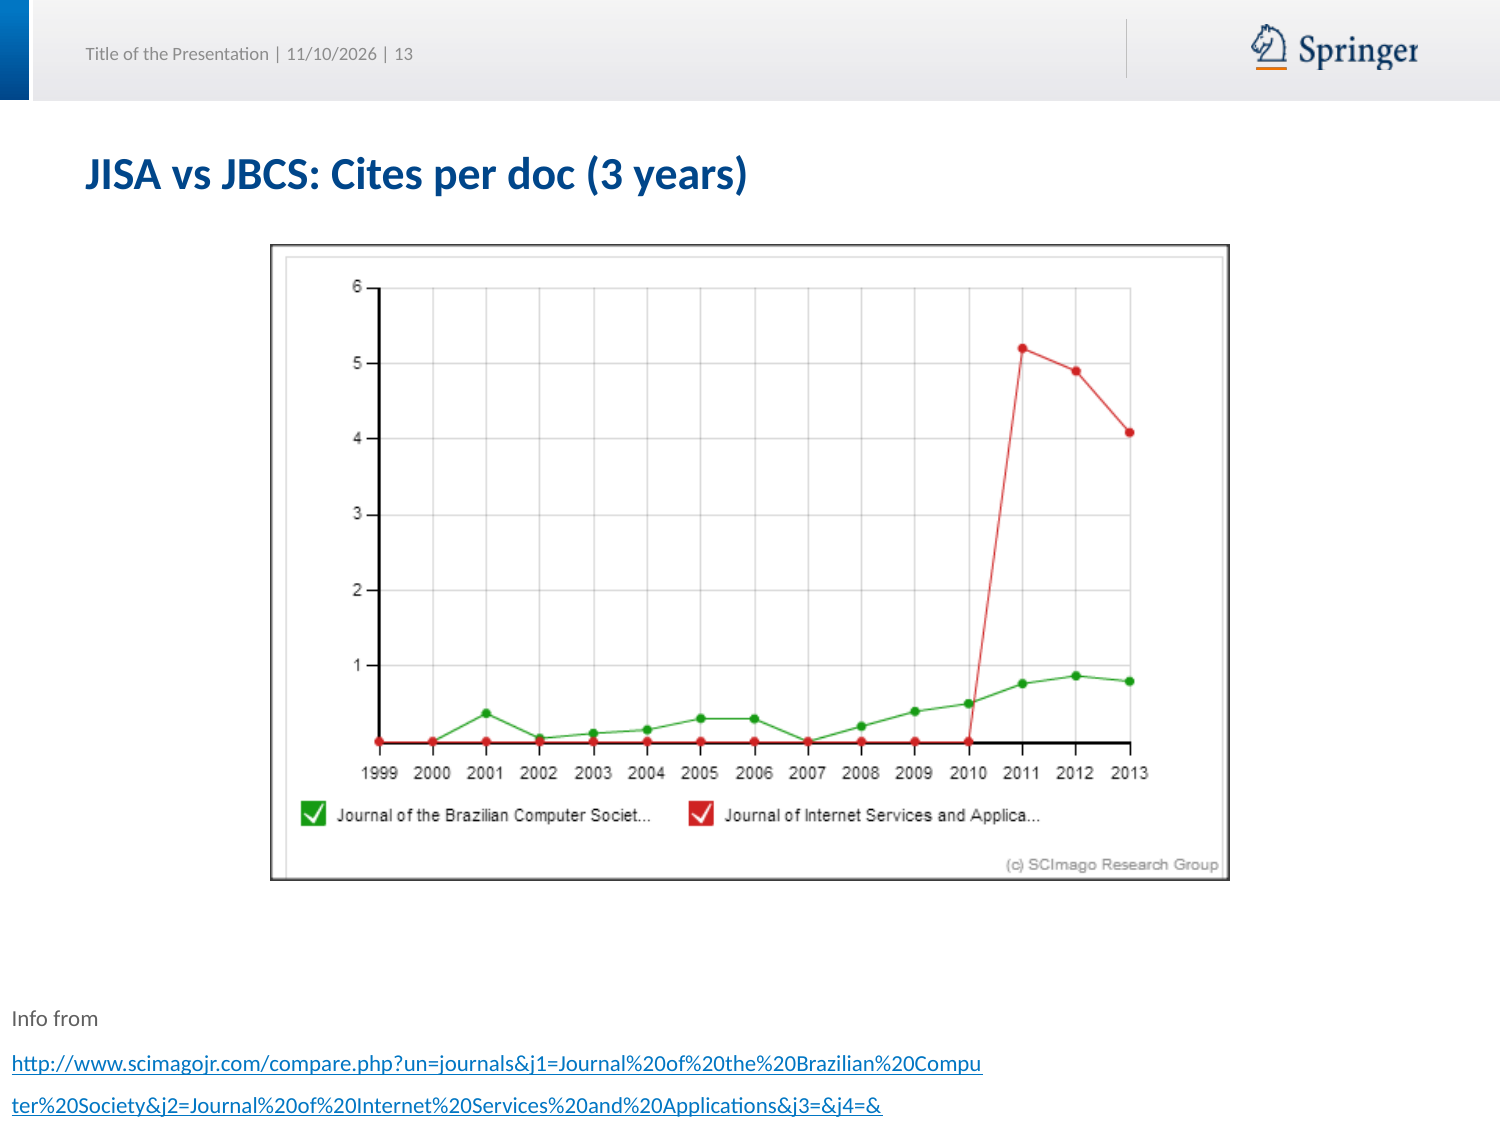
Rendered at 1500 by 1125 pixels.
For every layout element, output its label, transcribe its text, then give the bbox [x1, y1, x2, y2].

picture [270, 244, 1230, 881]
picture [33, 0, 1500, 101]
title JISA vs JBCS: Cites per doc (3 years) [85, 150, 1424, 201]
text_box Info from http://www.scimagojr.com/compare.php?un=journals&j1=Journal%20of%20the%20Brazilian%20Computer%20Society&j2=Journal%20of%20Internet%20Services%20and%20Applications&j3=&j4=&inj=4 [11, 984, 987, 1123]
